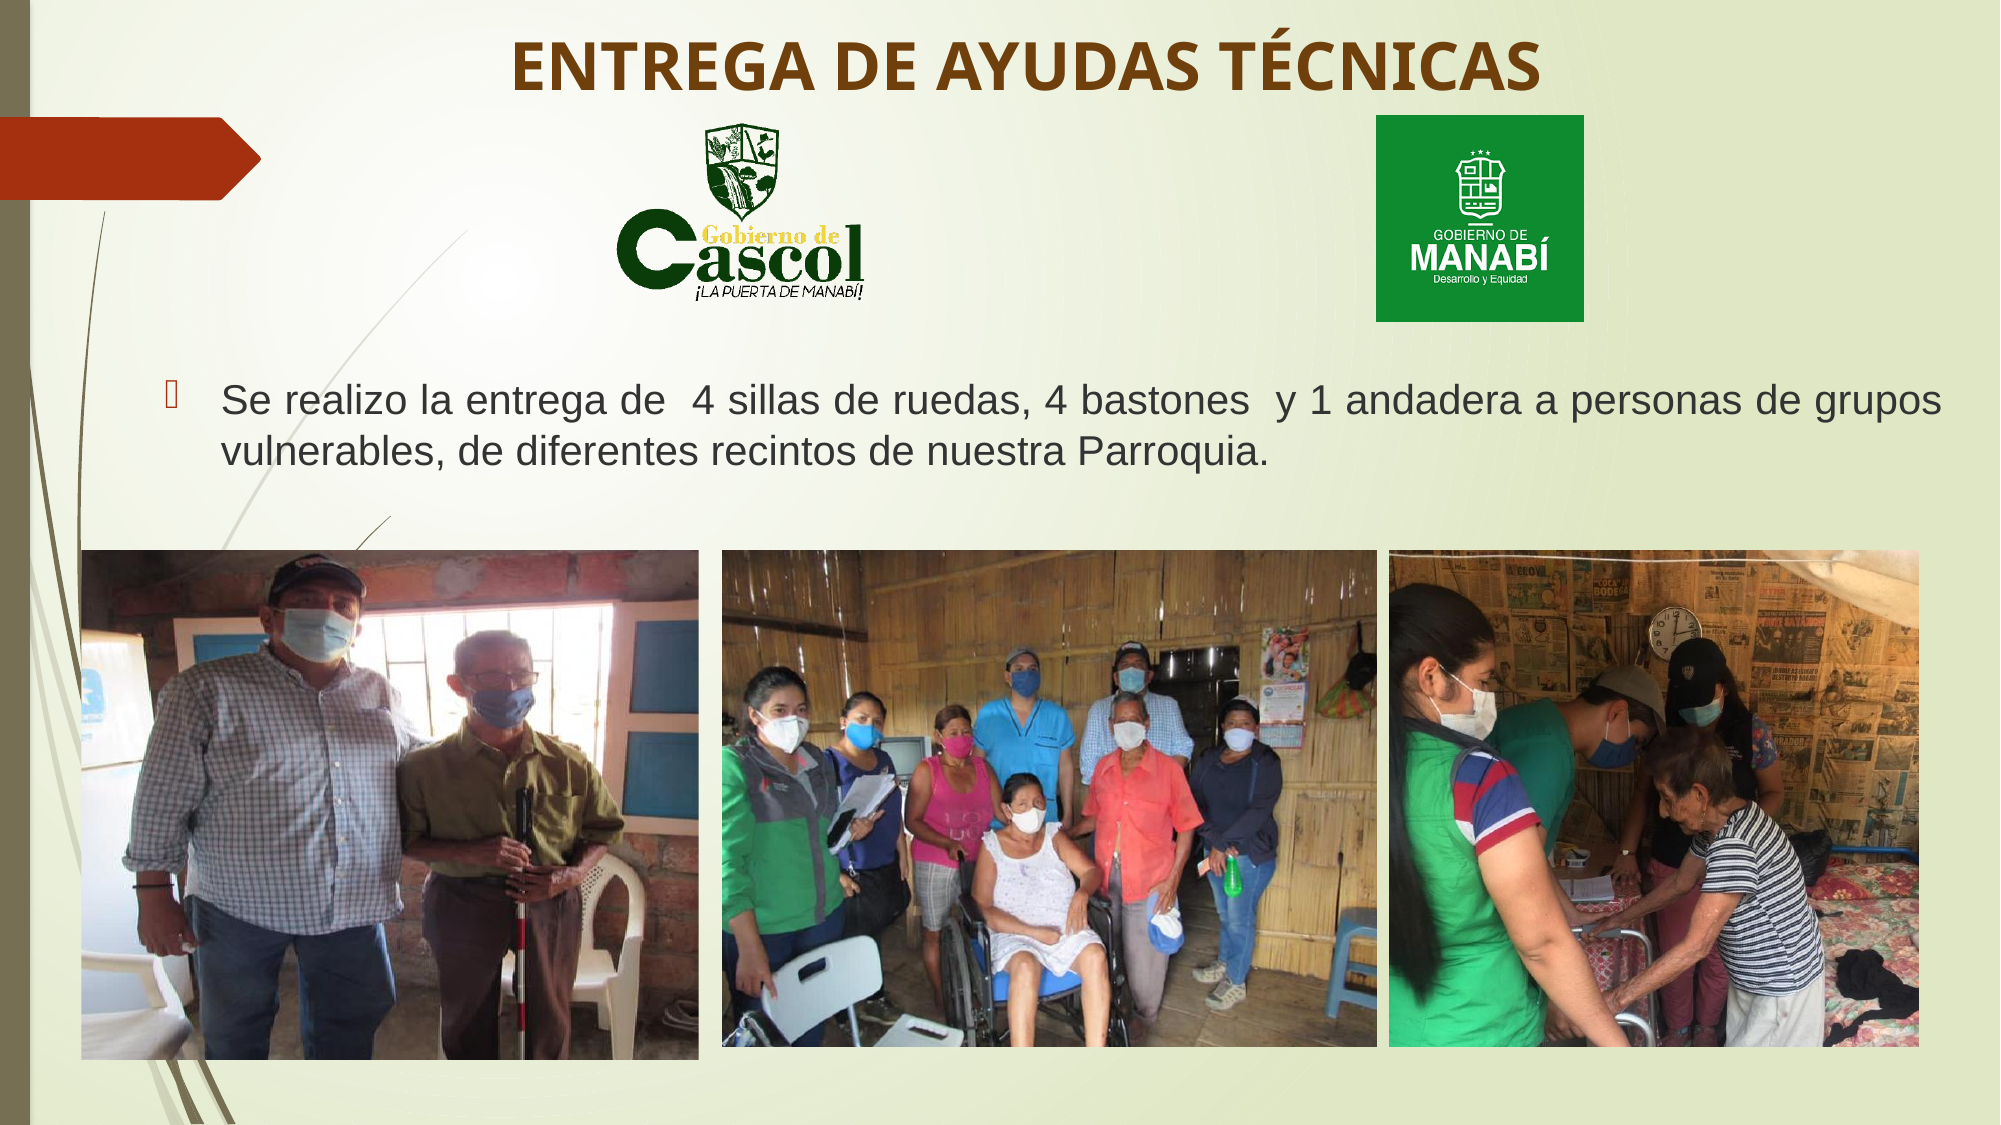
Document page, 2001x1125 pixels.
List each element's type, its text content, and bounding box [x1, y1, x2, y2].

text_box ENTREGA DE AYUDAS TÉCNICAS [469, 16, 1584, 164]
picture [721, 550, 1377, 1047]
picture [605, 109, 878, 316]
picture [1376, 115, 1584, 323]
picture [1389, 550, 1919, 1047]
text_box Se realizo la entrega de 4 sillas de ruedas, 4 bastones y 1 andadera a personas de grupos vulnerables, de diferentes recintos de nuestra Parroquia. [149, 365, 1959, 675]
picture [81, 550, 699, 1060]
